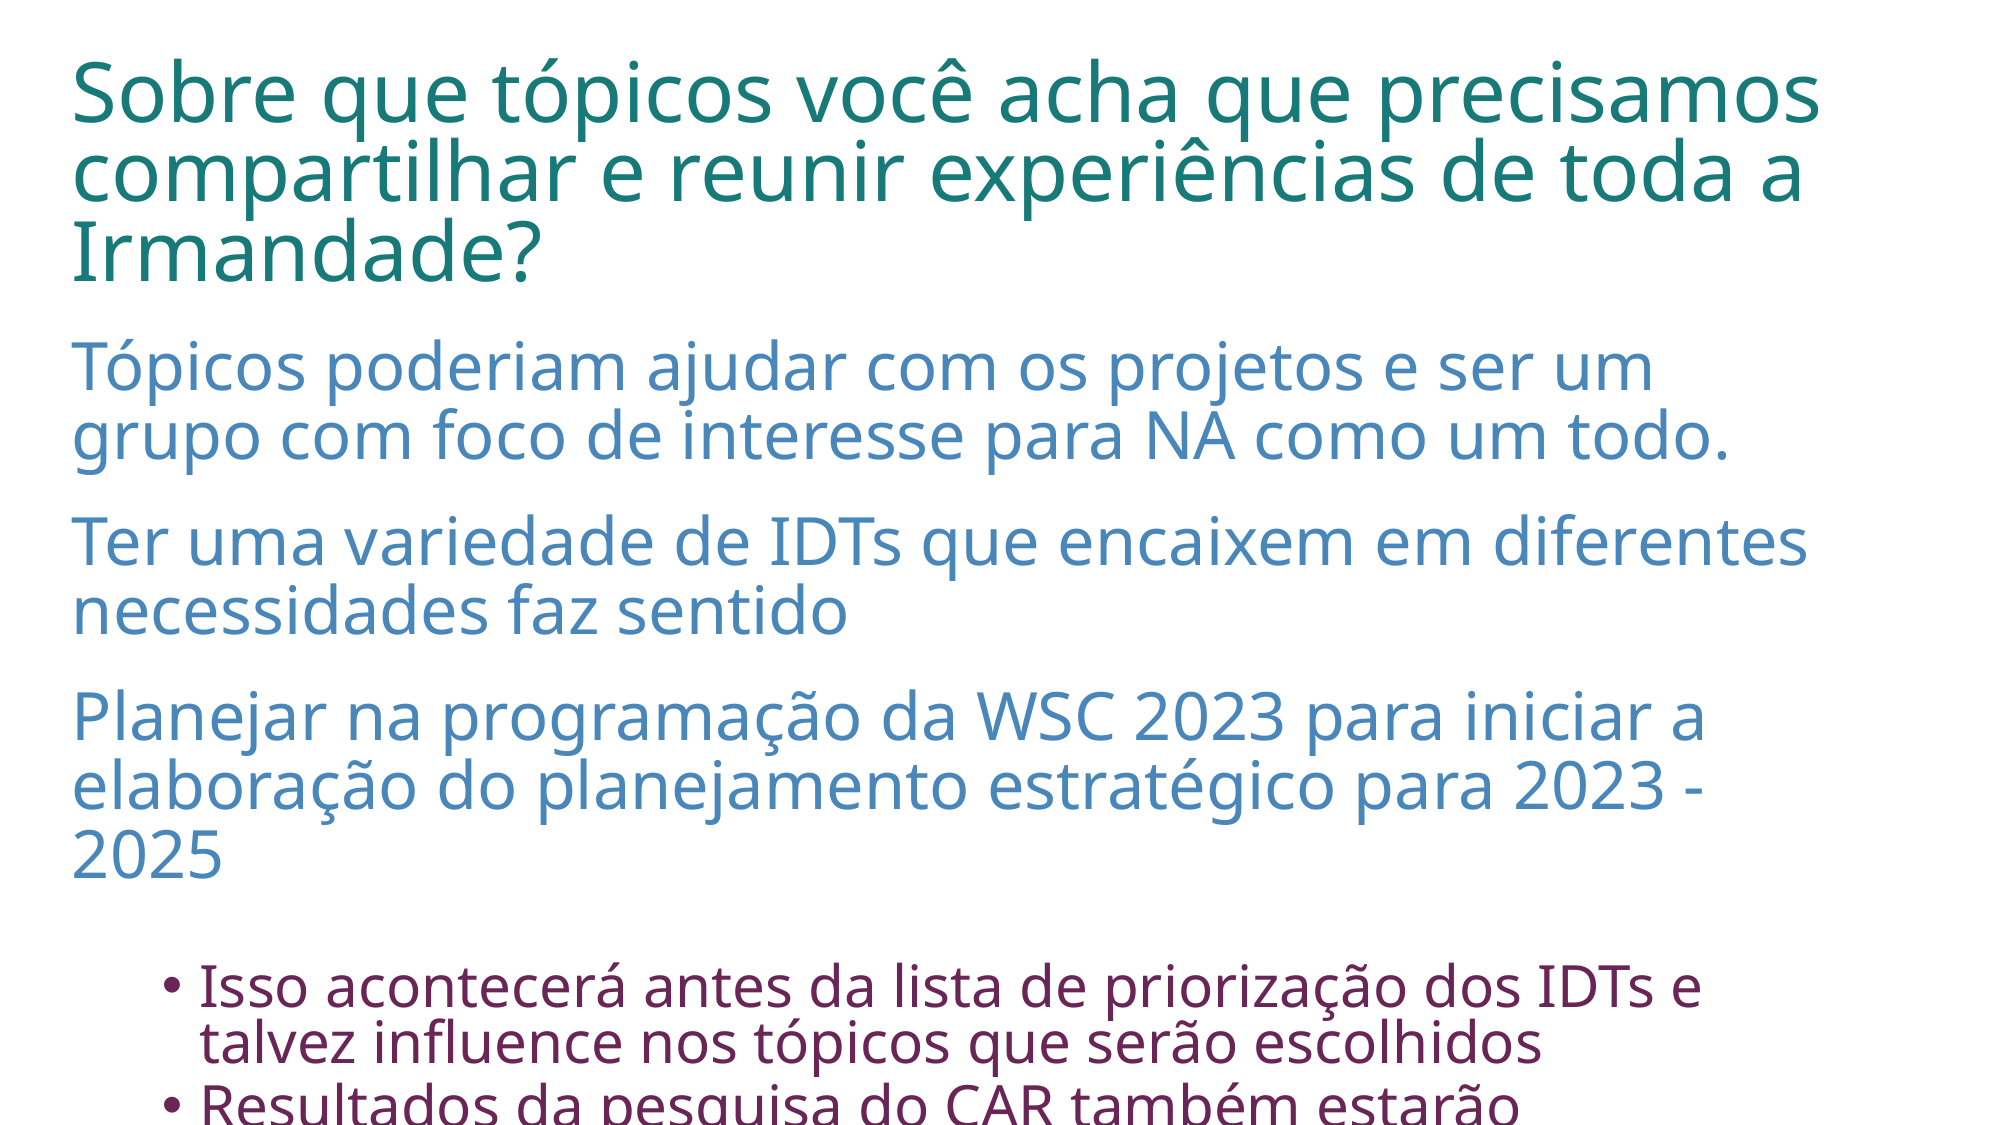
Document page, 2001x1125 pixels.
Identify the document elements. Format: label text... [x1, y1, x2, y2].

text_box Sobre que tópicos você acha que precisamos compartilhar e reunir experiências de toda a Irmandade? Tópicos poderiam ajudar com os projetos e ser um grupo com foco de interesse para NA como um todo. Ter uma variedade de IDTs que encaixem em diferentes necessidades faz sentido Planejar na programação da WSC 2023 para iniciar a elaboração do planejamento estratégico para 2023 - 2025 Isso acontecerá antes da lista de priorização dos IDTs e talvez influence nos tópicos que serão escolhidos Resultados da pesquisa do CAR também estarão disponíveis antes da escolha dos IDTs [57, 52, 1842, 934]
